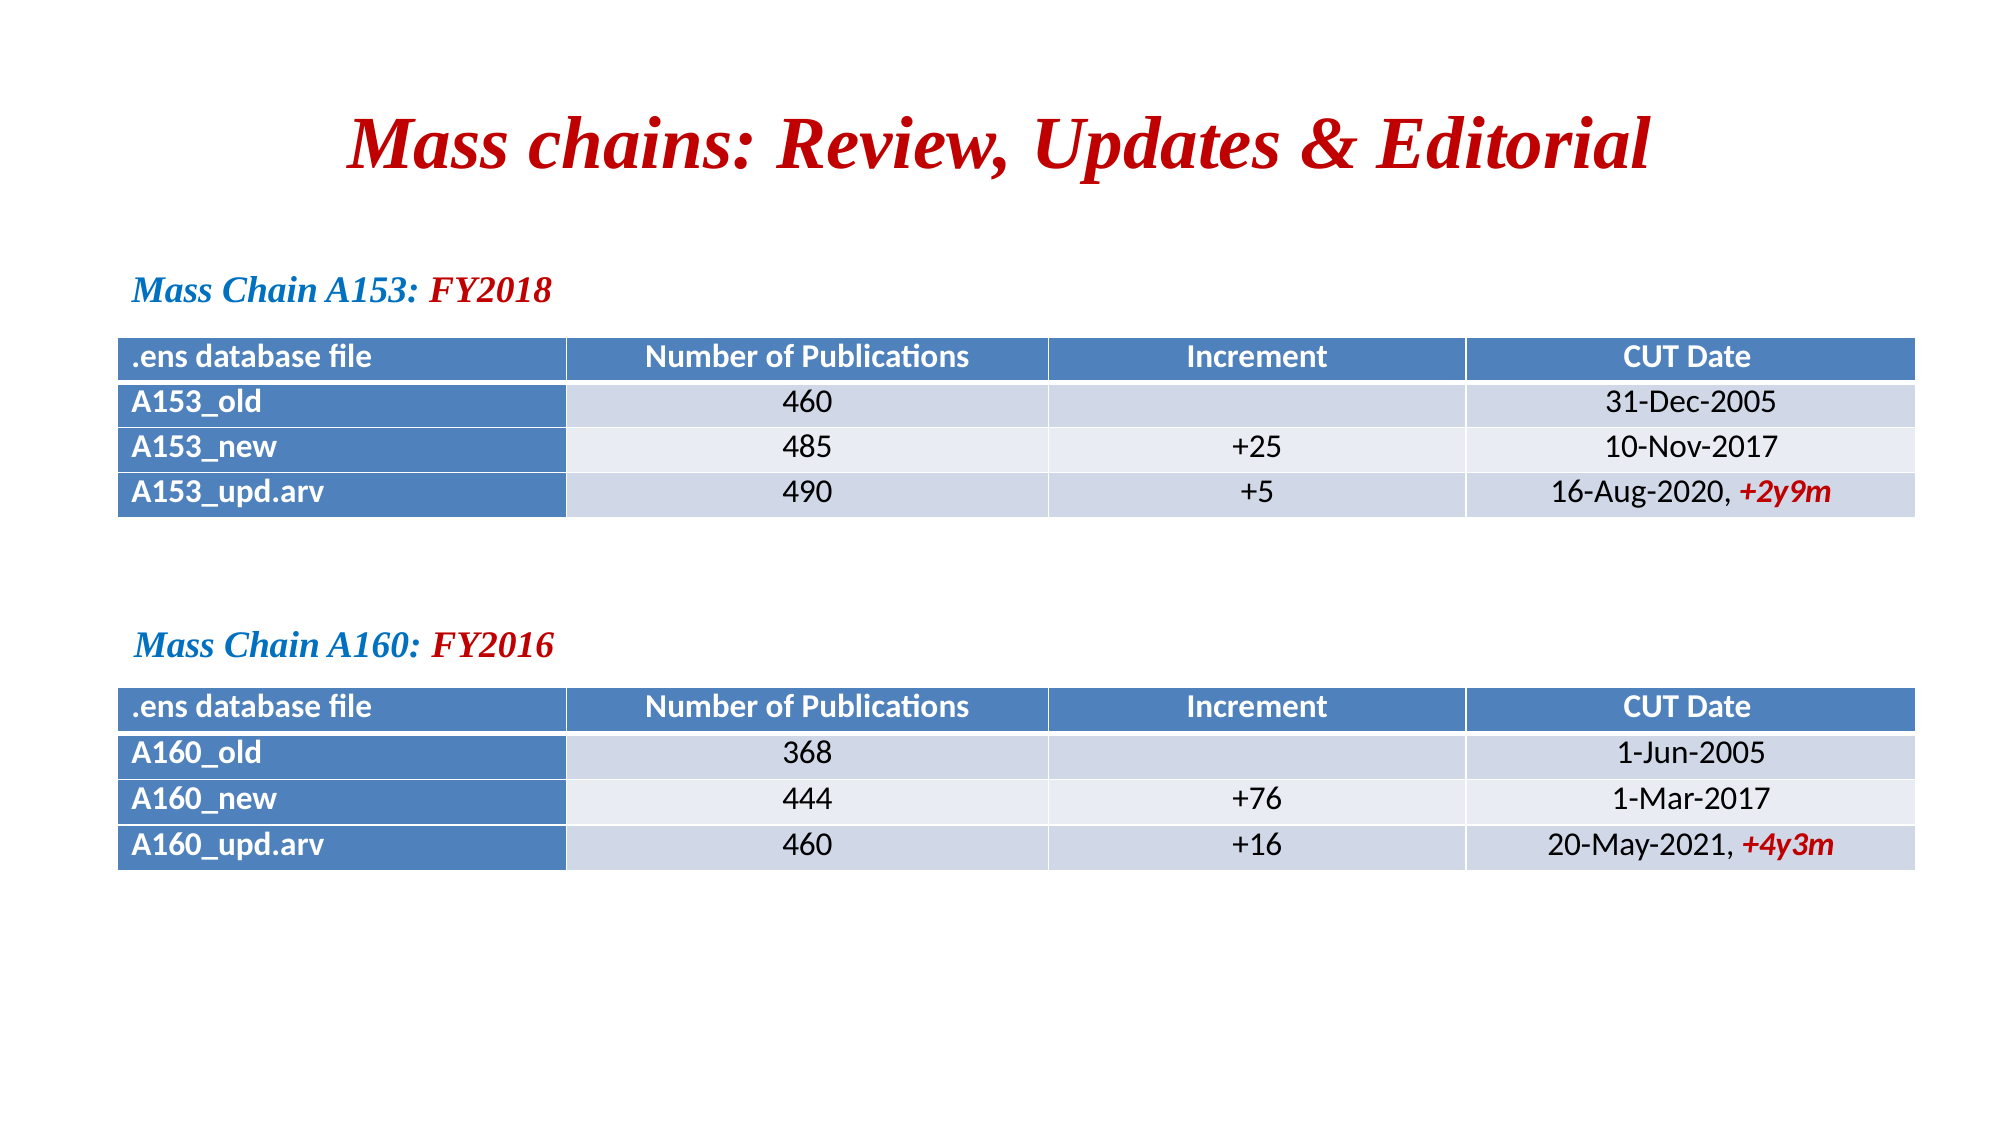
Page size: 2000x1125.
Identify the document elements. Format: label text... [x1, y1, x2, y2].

table_cell A160_upd.arv [118, 826, 566, 870]
table_cell A160_old [118, 736, 566, 779]
table_header CUT Date [1467, 338, 1915, 380]
table_cell 20-May-2021, +4y3m [1467, 826, 1915, 870]
table_header CUT Date [1467, 688, 1915, 731]
table_cell 490 [567, 473, 1048, 517]
table_cell A153_old [118, 385, 566, 427]
table_cell 31-Dec-2005 [1467, 385, 1915, 427]
table_header Number of Publications [567, 688, 1048, 731]
table_header Increment [1049, 688, 1465, 731]
table_cell +76 [1049, 780, 1465, 824]
table_cell A153_upd.arv [118, 473, 566, 517]
table_cell 485 [567, 428, 1048, 472]
table_cell A153_new [118, 428, 566, 472]
table_cell 368 [567, 736, 1048, 779]
table_cell [1049, 385, 1465, 427]
table_cell 1-Mar-2017 [1467, 780, 1915, 824]
table_cell 444 [567, 780, 1048, 824]
table_cell A160_new [118, 780, 566, 824]
table_cell +16 [1049, 826, 1465, 870]
table_header .ens database file [118, 688, 566, 731]
table_header Number of Publications [567, 338, 1048, 380]
text_box Mass Chain A160: FY2016 [118, 612, 570, 673]
table_cell [1049, 736, 1465, 779]
table_cell +5 [1049, 473, 1465, 517]
table_cell +25 [1049, 428, 1465, 472]
title Mass chains: Review, Updates & Editorial [99, 45, 1900, 233]
table_cell 1-Jun-2005 [1467, 736, 1915, 779]
table_cell 10-Nov-2017 [1467, 428, 1915, 472]
table_header .ens database file [118, 338, 566, 380]
table_cell 460 [567, 385, 1048, 427]
table_header Increment [1049, 338, 1465, 380]
text_box Mass Chain A153: FY2018 [116, 257, 2000, 318]
table_cell 16-Aug-2020, +2y9m [1467, 473, 1915, 517]
table_cell 460 [567, 826, 1048, 870]
